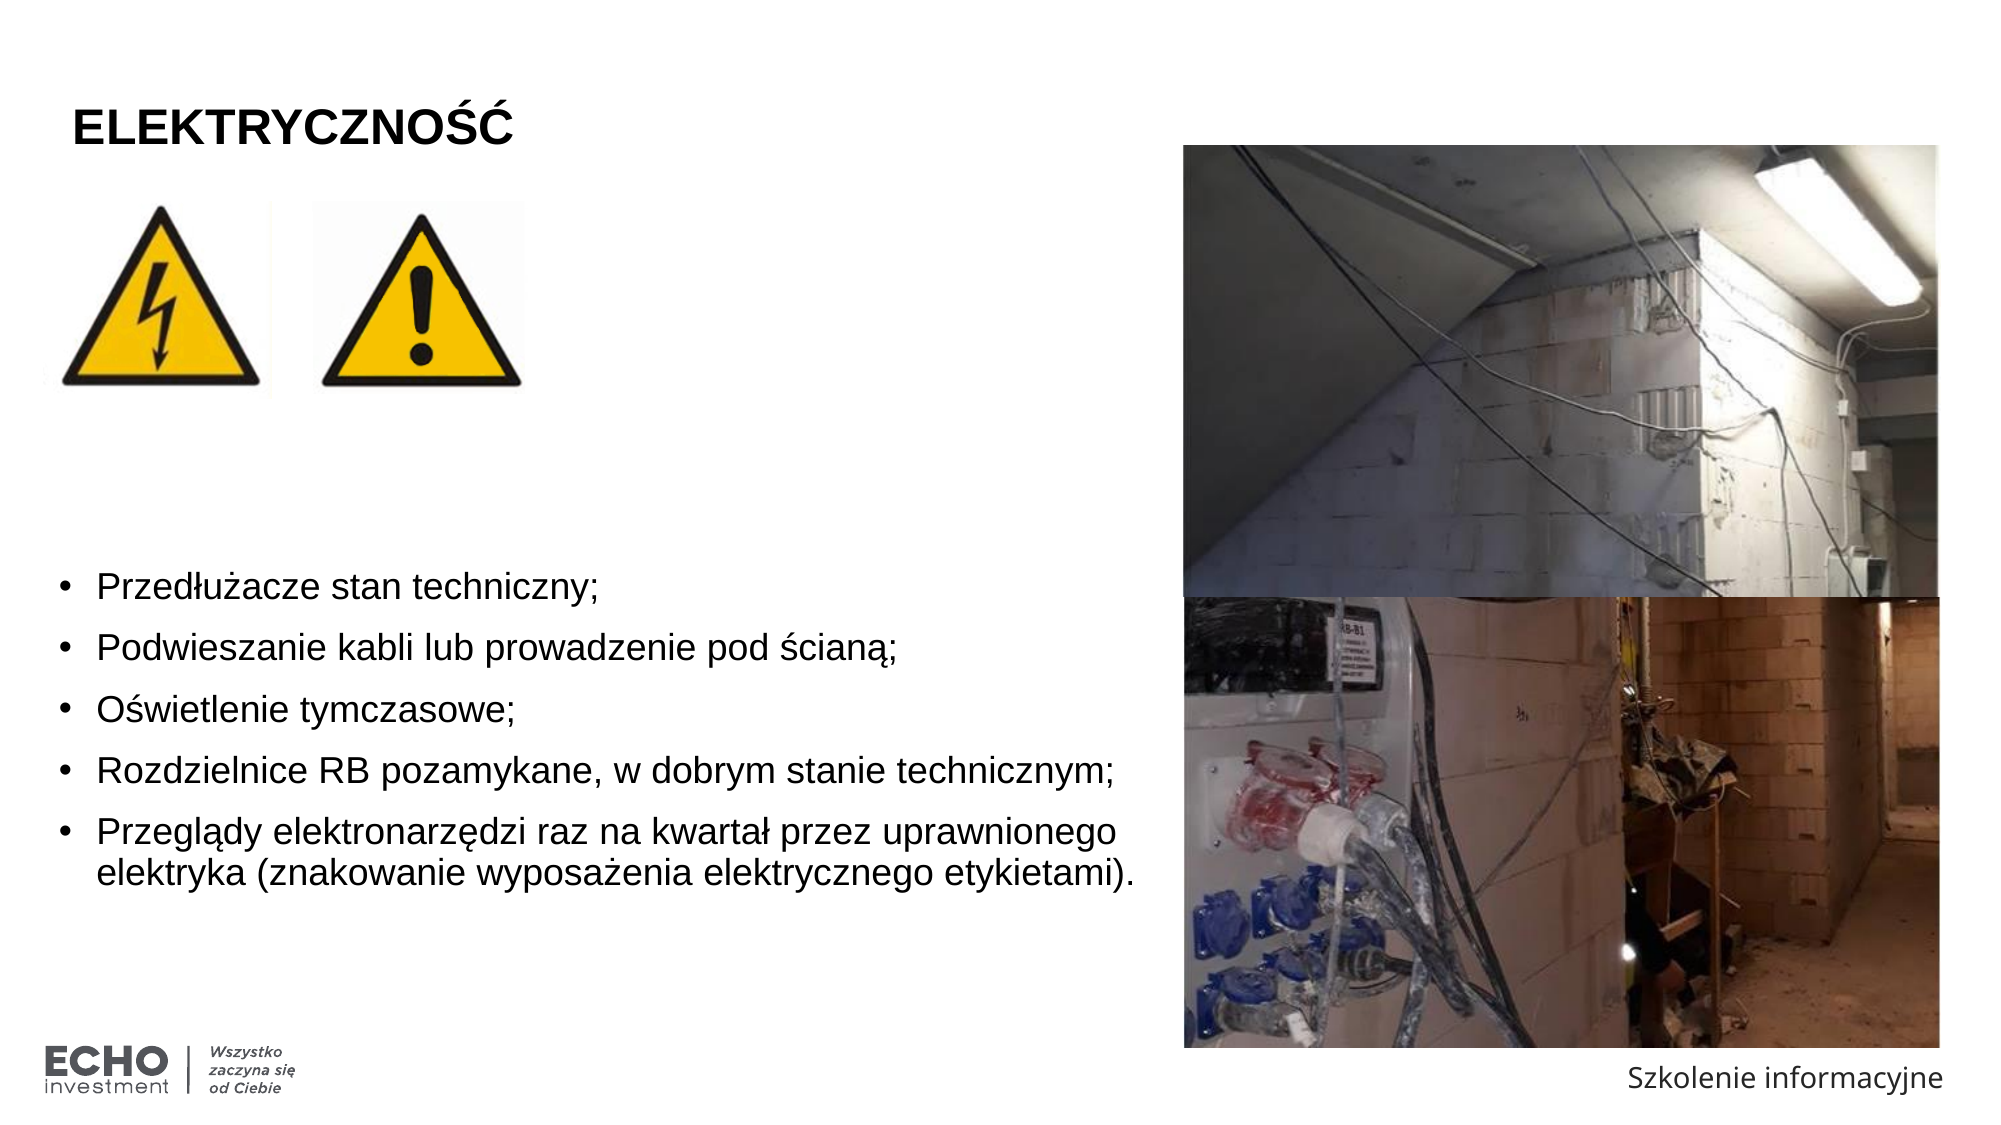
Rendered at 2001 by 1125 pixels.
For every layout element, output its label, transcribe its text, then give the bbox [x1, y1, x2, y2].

picture [1182, 144, 1980, 1048]
title ELEKTRYCZNOŚĆ [43, 87, 1957, 208]
picture [43, 201, 272, 399]
picture [299, 201, 528, 394]
text_box Przedłużacze stan techniczny; Podwieszanie kabli lub prowadzenie pod ścianą; Oświetlenie tymczasowe; Rozdzielnice RB pozamykane, w dobrym stanie technicznym; Przeglądy elektronarzędzi raz na kwartał przez uprawnionego elektryka (znakowanie wyposażenia elektrycznego etykietami). [43, 559, 1177, 937]
